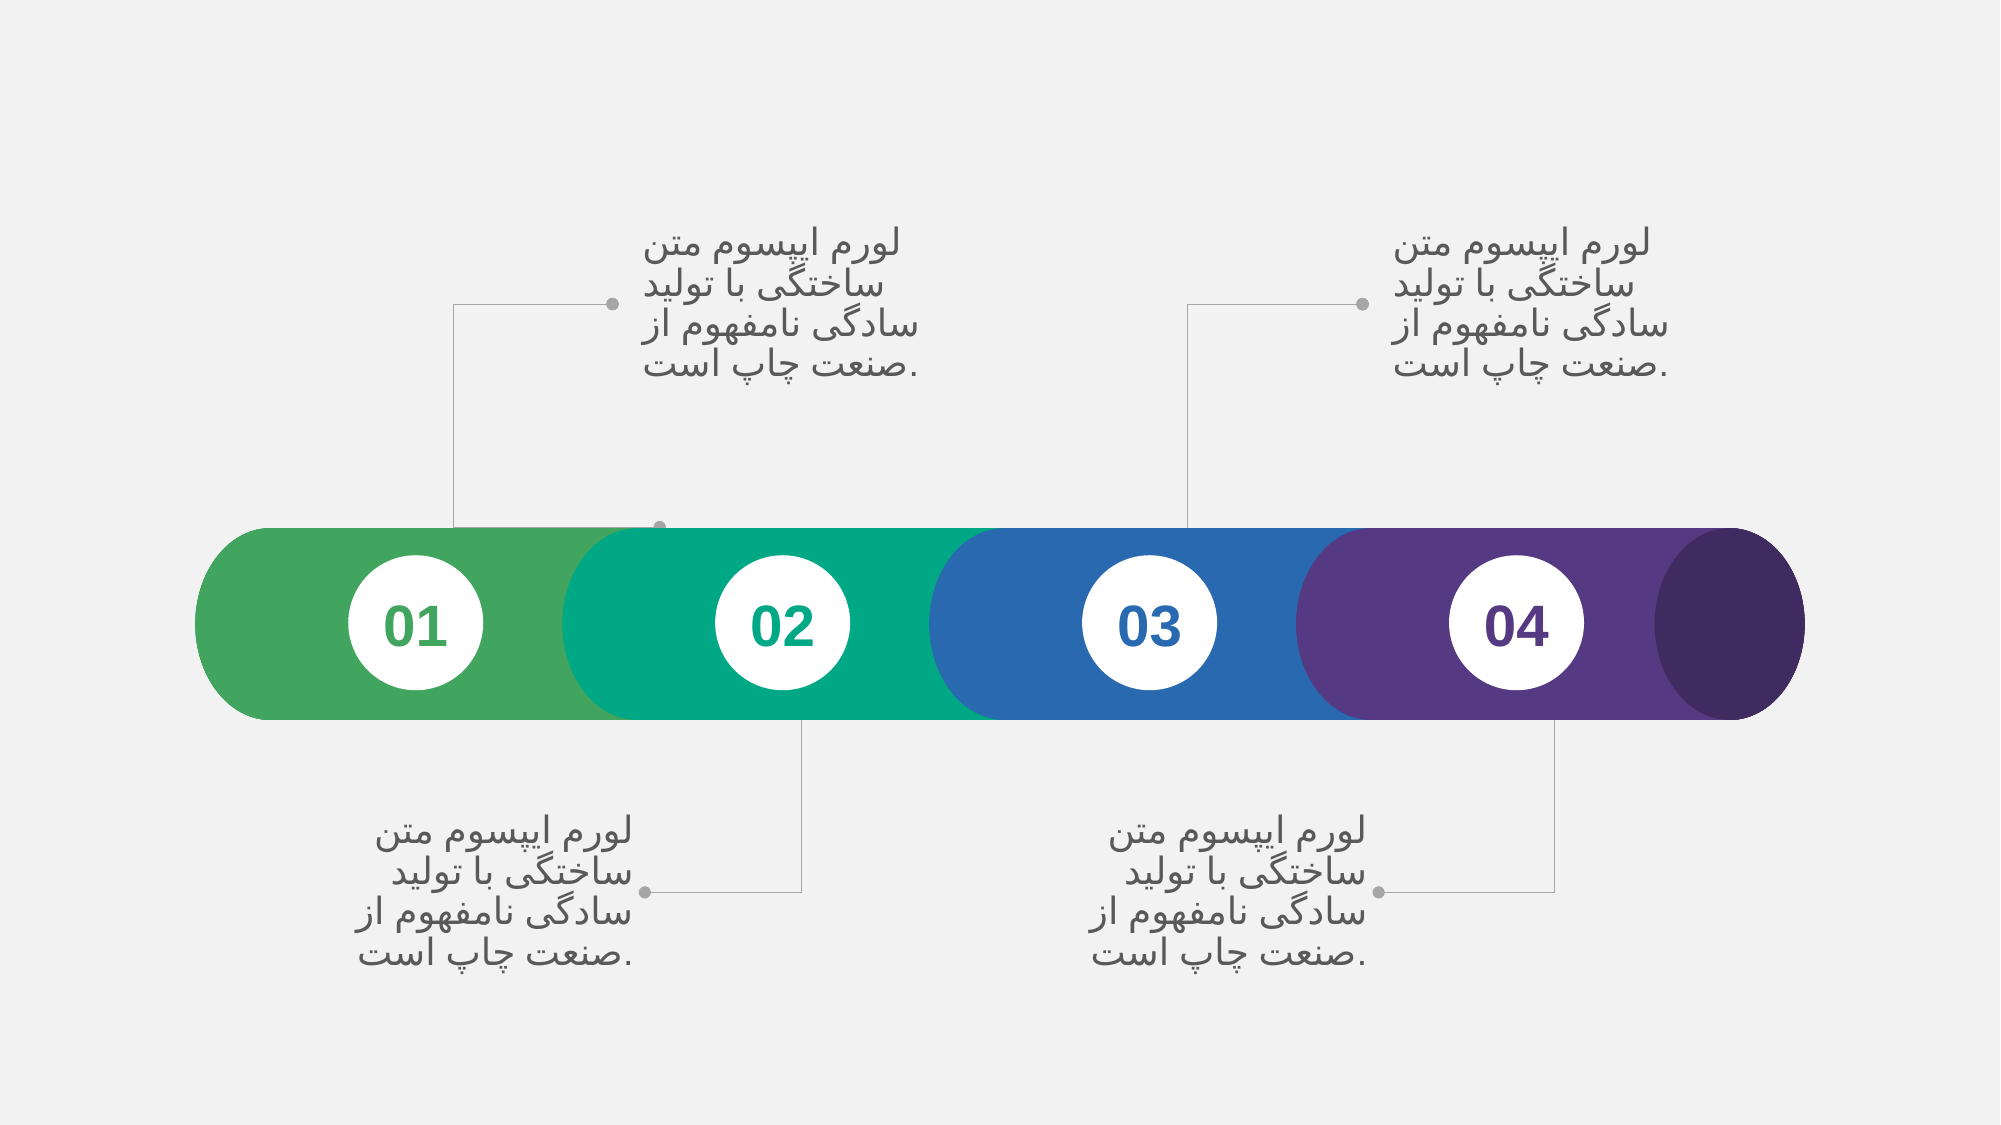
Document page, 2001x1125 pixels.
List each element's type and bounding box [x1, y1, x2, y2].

text_box [195, 528, 562, 720]
text_box [1162, 328, 1387, 504]
text_box [562, 528, 929, 720]
text_box [420, 336, 645, 496]
text_box [1718, 527, 1806, 722]
text_box [261, 842, 645, 943]
text_box [612, 253, 996, 355]
text_box [1378, 720, 1555, 893]
text_box [929, 528, 1295, 720]
text_box [1362, 253, 1746, 355]
text_box [644, 720, 802, 893]
text_box [555, 496, 559, 528]
text_box [995, 842, 1379, 943]
text_box [1295, 528, 1738, 720]
